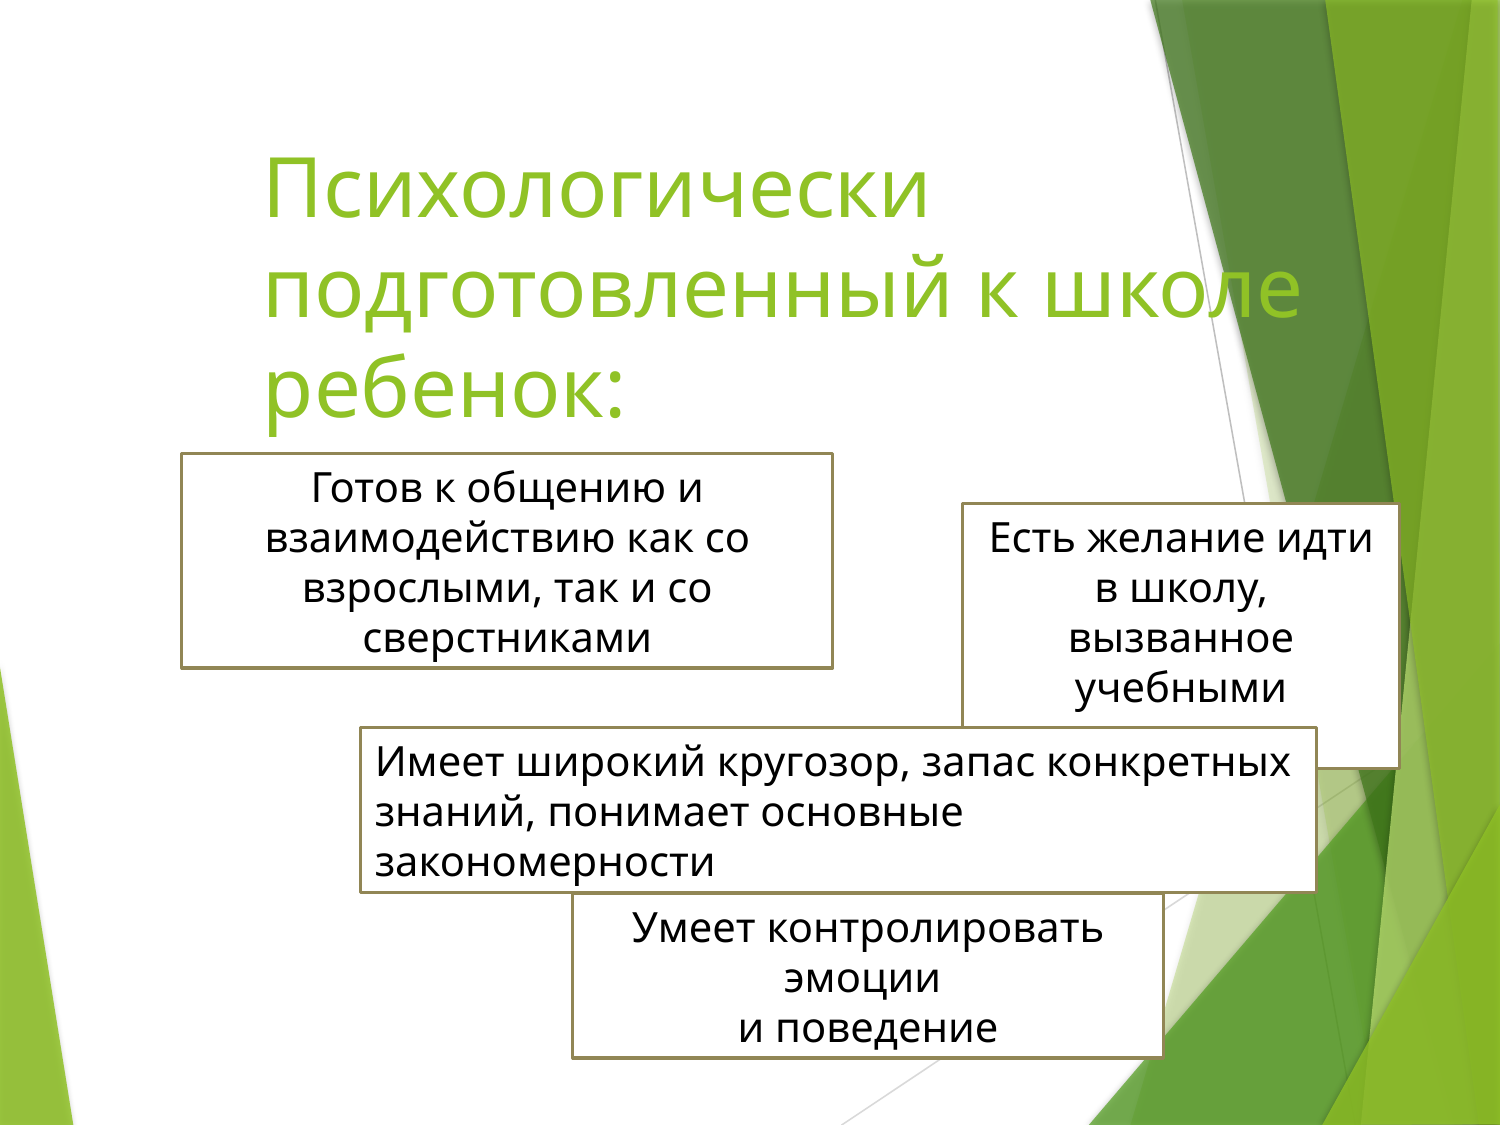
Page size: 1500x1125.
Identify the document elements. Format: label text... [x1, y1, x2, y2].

text_box Есть желание идти в школу, вызванное учебными мотивами [961, 502, 1401, 770]
title Психологически подготовленный к школе ребенок: [247, 126, 1496, 504]
text_box Имеет широкий кругозор, запас конкретных знаний, понимает основные закономерности [359, 726, 1318, 894]
text_box Умеет контролировать эмоции и поведение [571, 892, 1165, 1060]
text_box Готов к общению и взаимодействию как со взрослыми, так и со сверстниками [180, 452, 834, 670]
